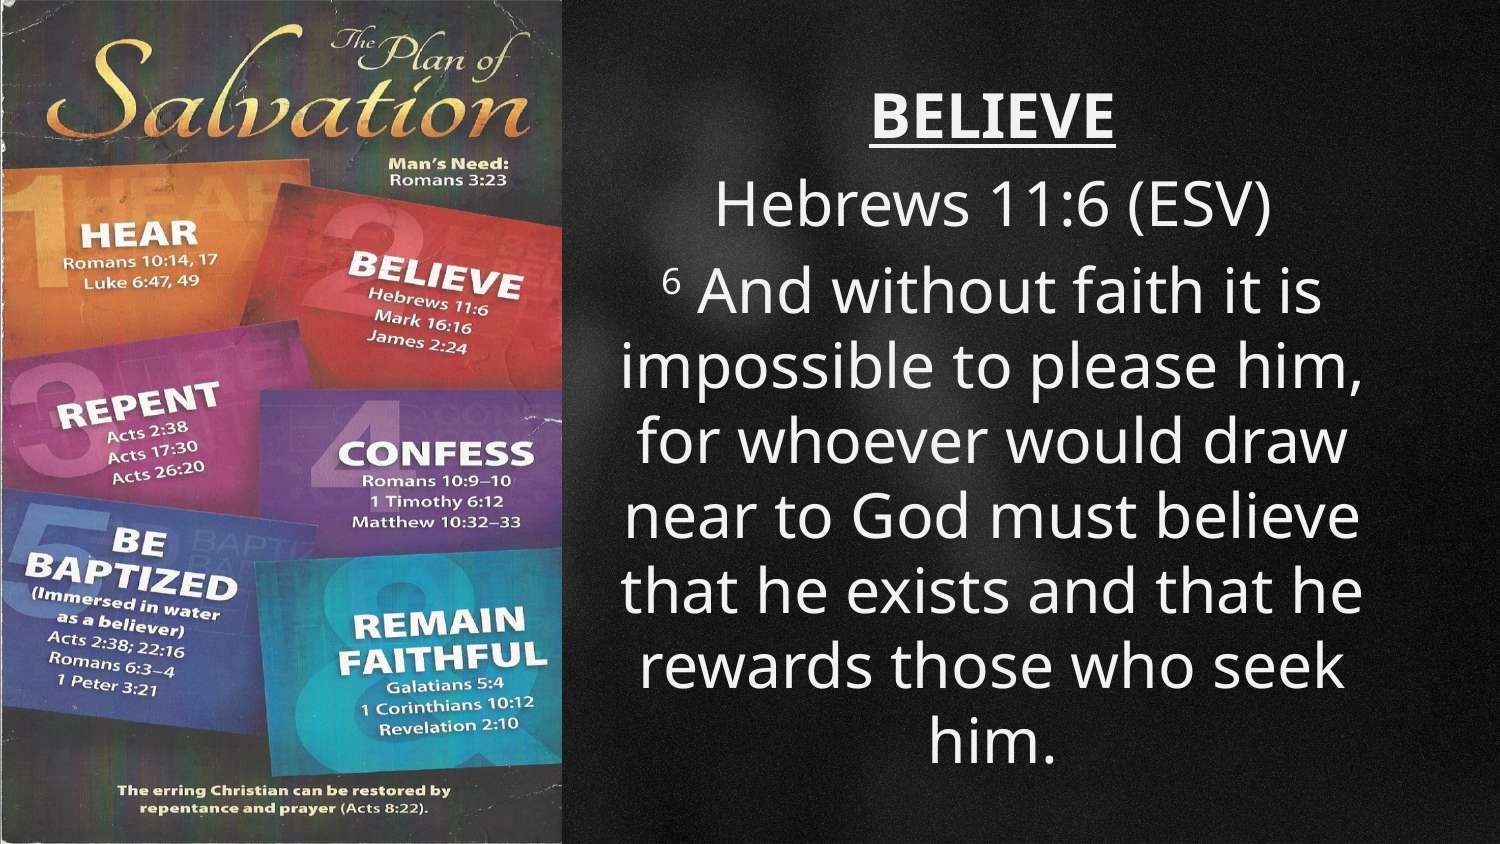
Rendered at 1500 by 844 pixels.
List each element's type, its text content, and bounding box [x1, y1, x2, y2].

picture [0, 0, 1500, 844]
list BELIEVE Hebrews 11:6 (ESV) 6 And without faith it is impossible to please him, for whoever would draw near to God must believe that he exists and that he rewards those who seek him. [562, 69, 1425, 784]
